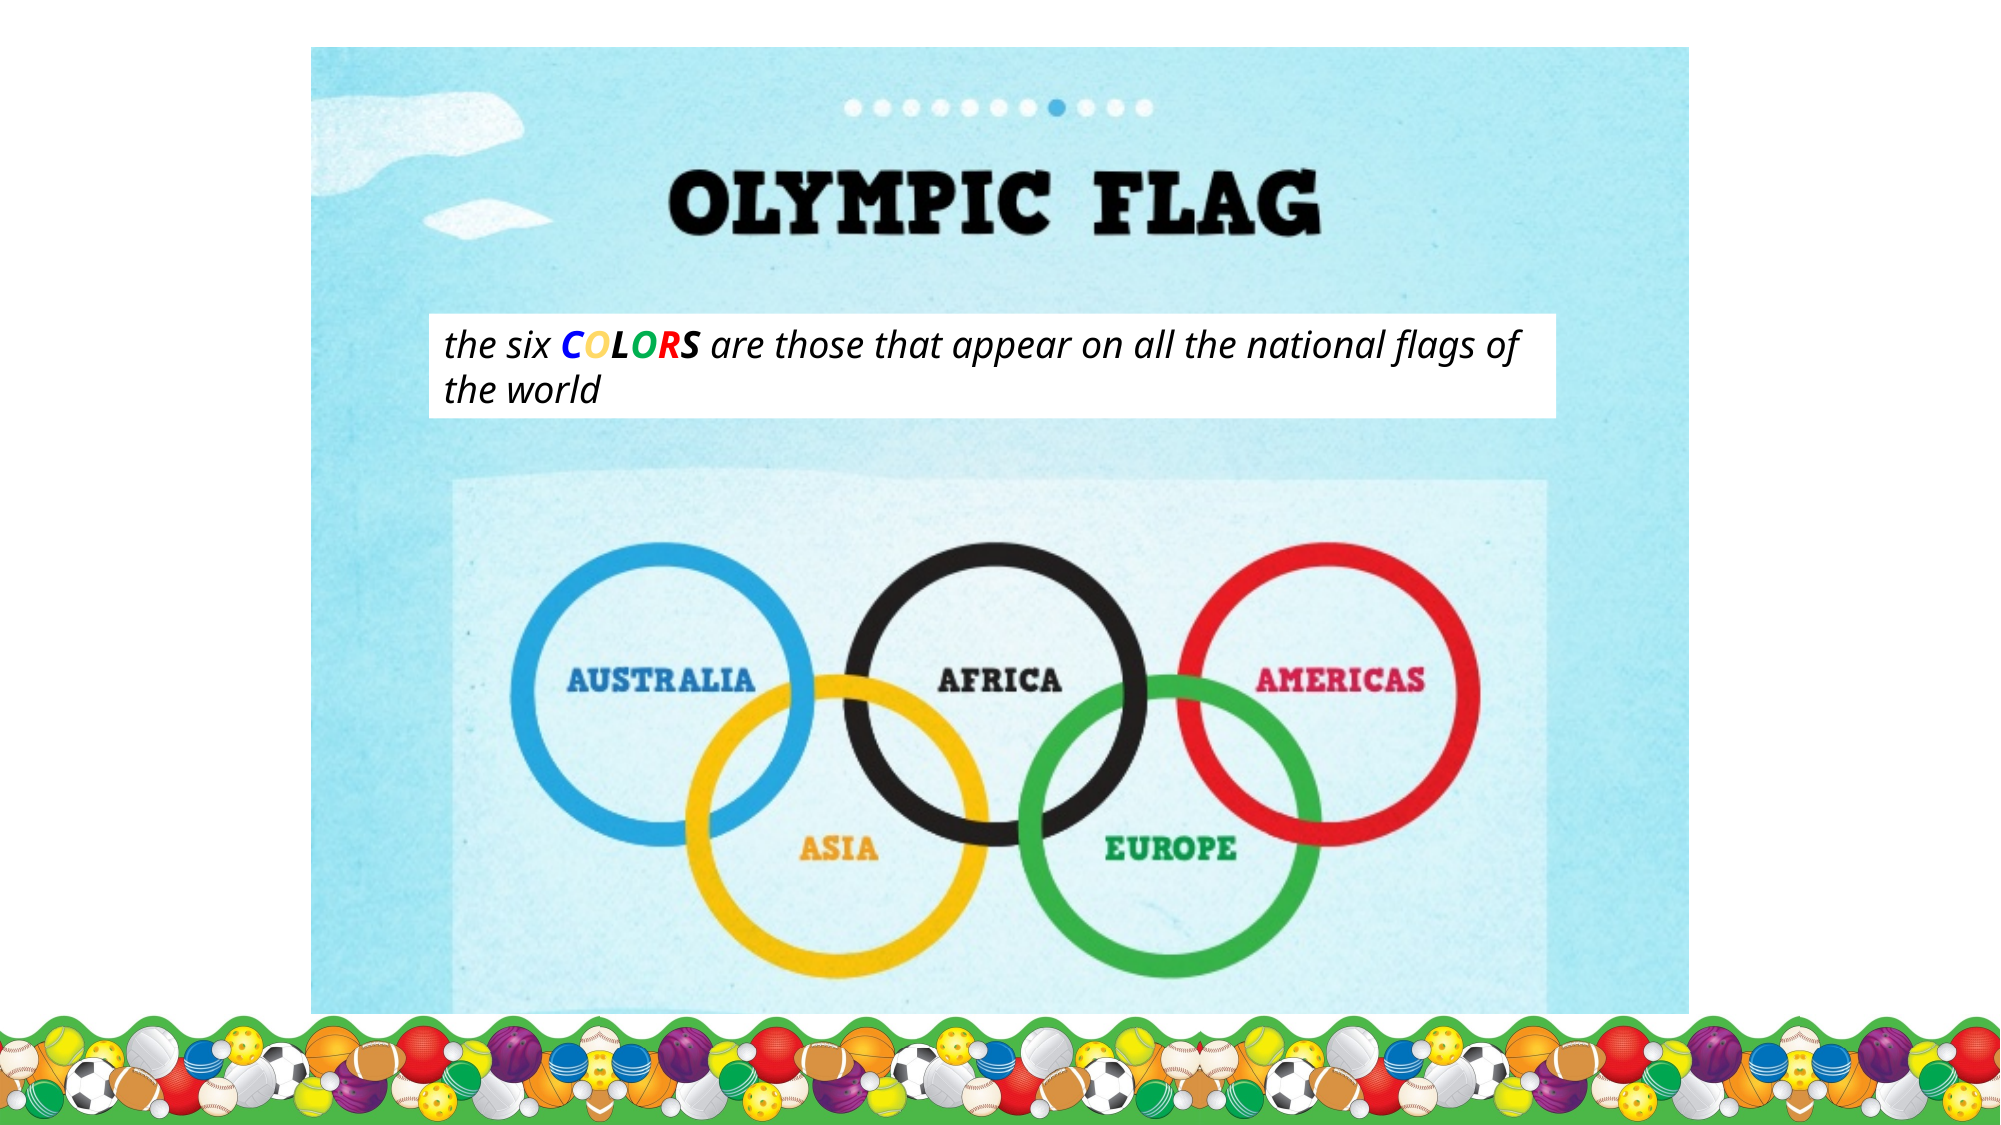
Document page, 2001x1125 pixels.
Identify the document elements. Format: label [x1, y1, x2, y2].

text_box [0, 1014, 2000, 1125]
picture [311, 47, 1689, 1014]
